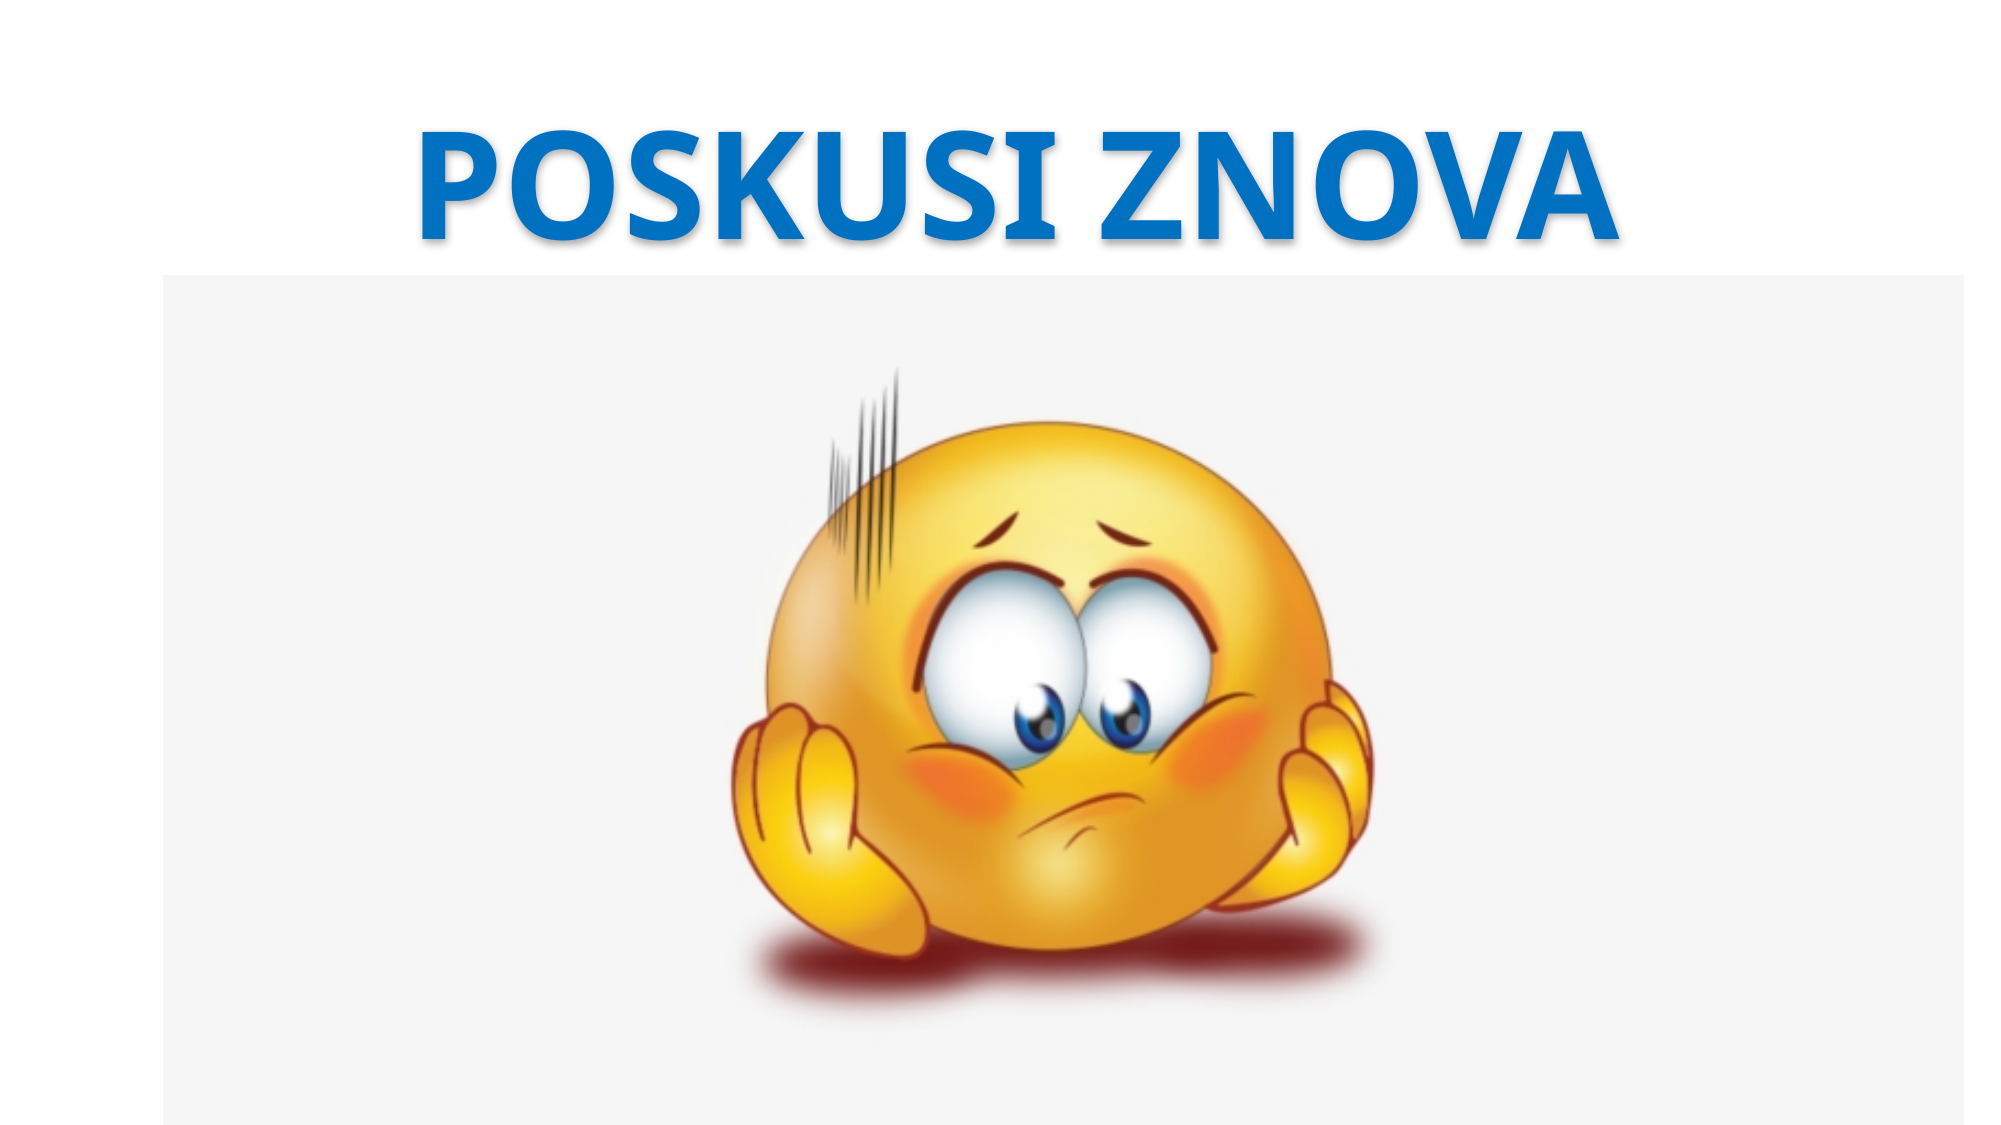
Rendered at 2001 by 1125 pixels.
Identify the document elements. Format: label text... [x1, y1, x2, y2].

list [163, 275, 1964, 1125]
title POSKUSI ZNOVA [152, 82, 1878, 300]
